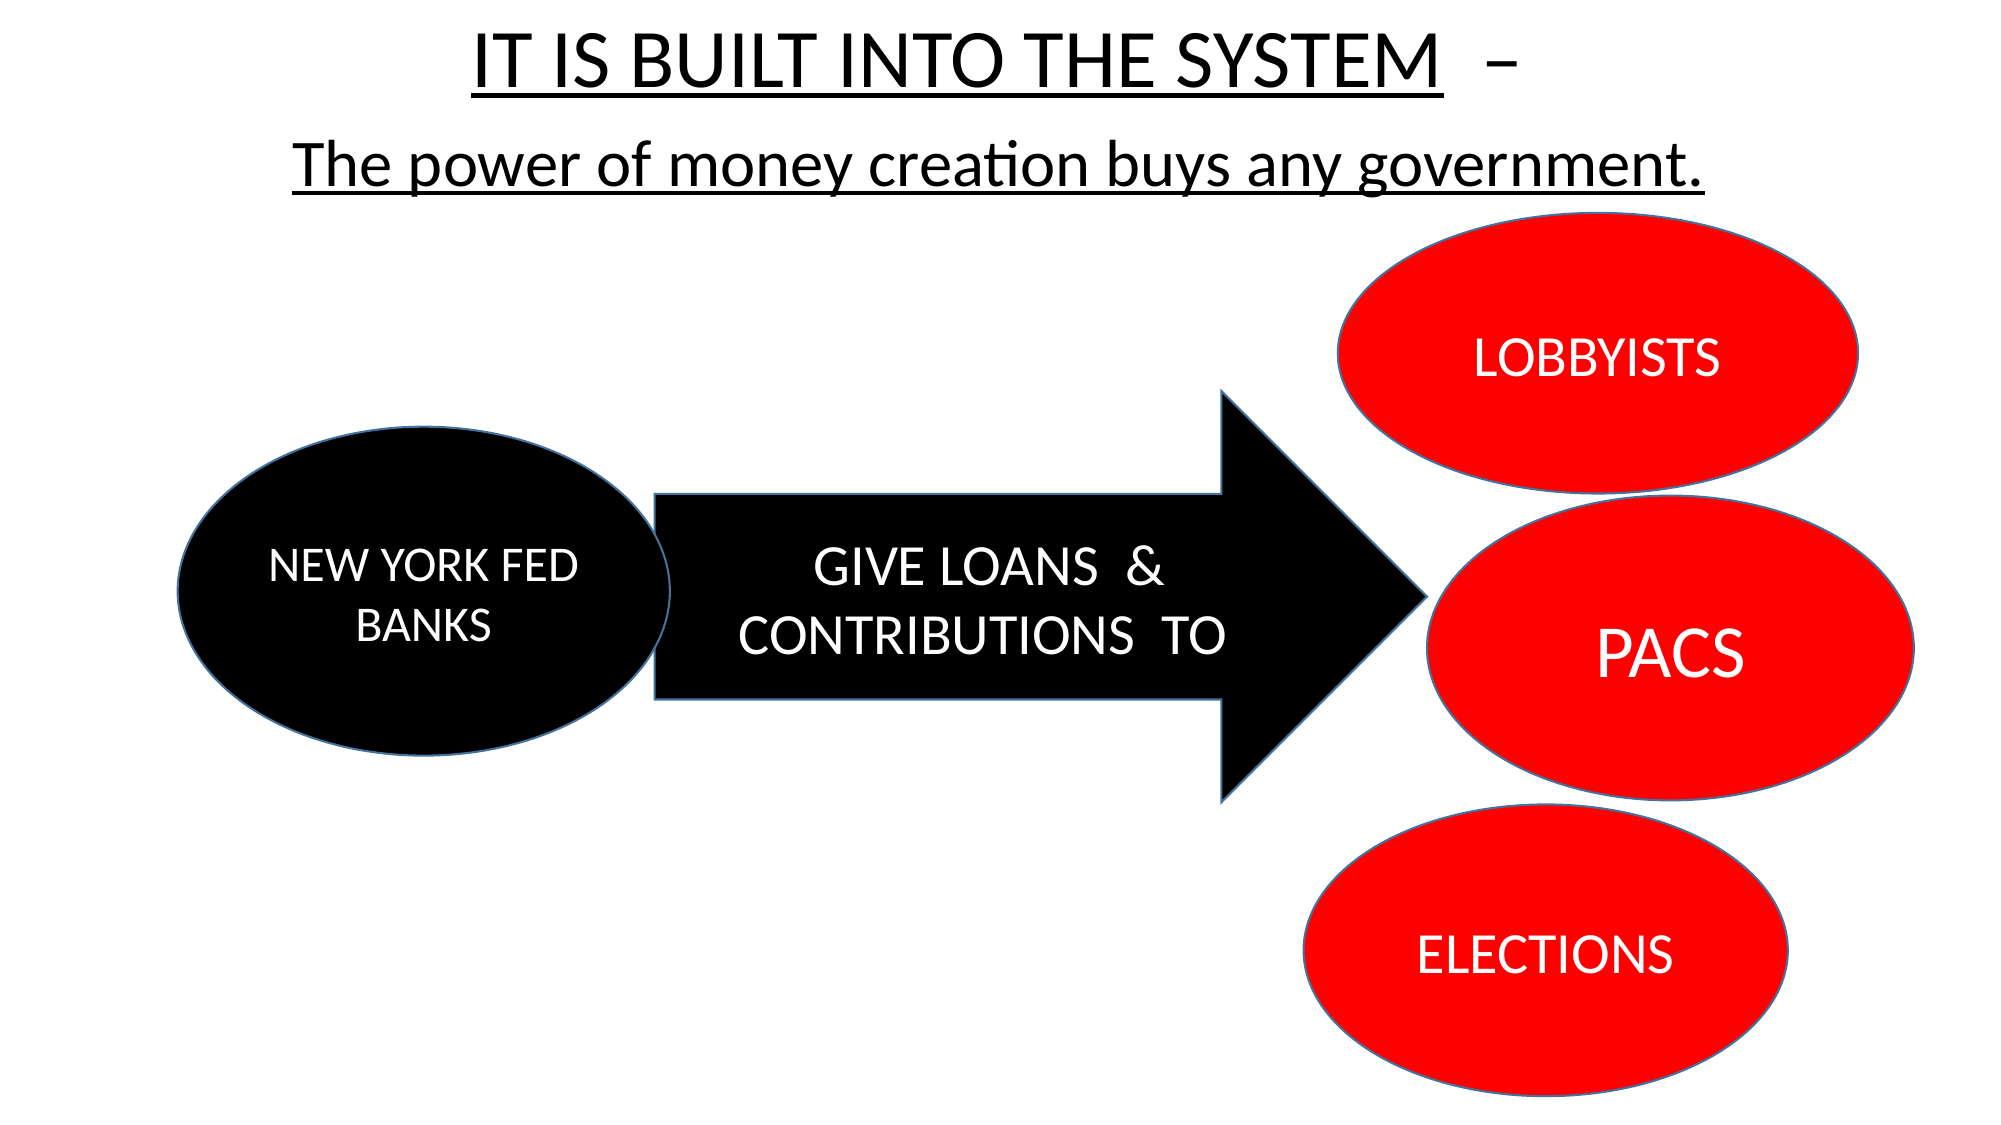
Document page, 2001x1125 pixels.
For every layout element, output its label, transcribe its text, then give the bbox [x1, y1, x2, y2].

text_box LOBBYISTS [1336, 211, 1860, 495]
text_box PACS [1425, 494, 1915, 802]
text_box NEW YORK FED BANKS [176, 425, 671, 757]
text_box GIVE LOANS & CONTRIBUTIONS TO [653, 388, 1429, 805]
text_box The power of money creation buys any government. [122, 112, 1875, 208]
text_box ELECTIONS [1302, 803, 1789, 1098]
text_box IT IS BUILT INTO THE SYSTEM – [456, 0, 1539, 112]
